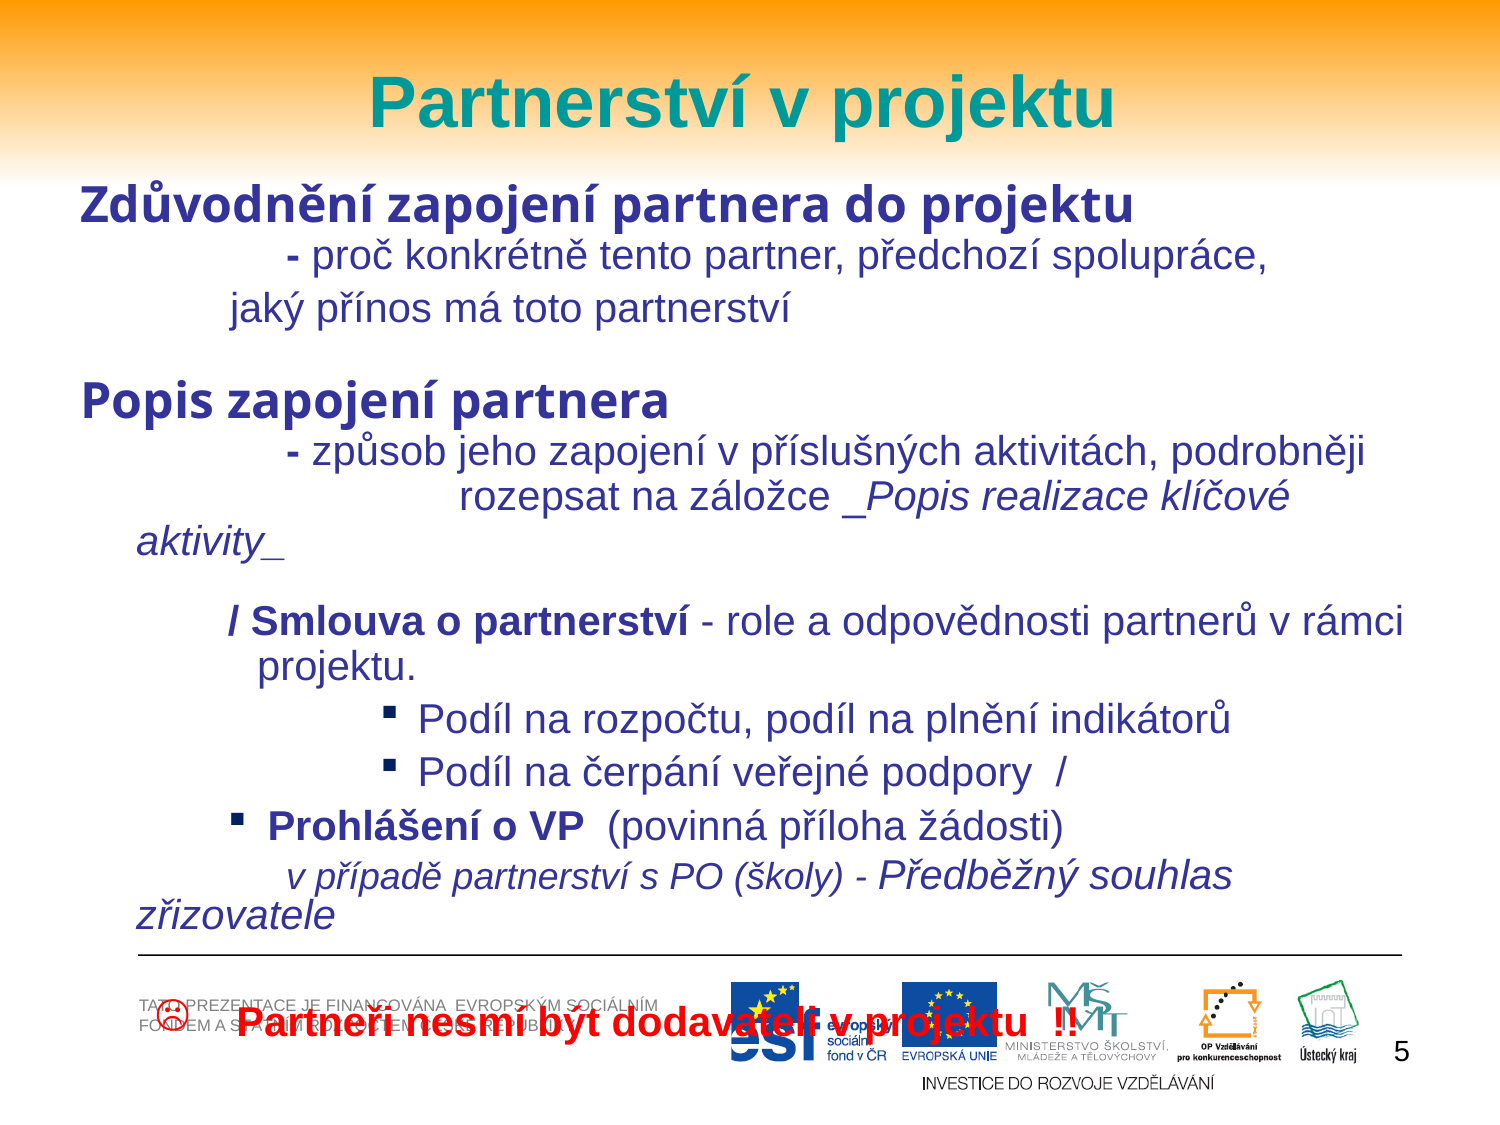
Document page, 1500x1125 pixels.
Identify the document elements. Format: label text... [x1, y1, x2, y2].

text_box Partnerství v projektu [41, 46, 1453, 212]
text_box TATO PREZENTACE JE FINANCOVÁNA EVROPSKÝM SOCIÁLNÍM FONDEM A STÁTNÍM ROZPOČTEM ČESKÉ REPUBLIKY [123, 987, 709, 1043]
slide_number 5 [1379, 1024, 1426, 1103]
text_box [714, 963, 1374, 1102]
text_box [0, 0, 1500, 186]
list Zdůvodnění zapojení partnera do projektu - proč konkrétně tento partner, předchozí spolupráce, jaký přínos má toto partnerství Popis zapojení partnera - způsob jeho zapojení v příslušných aktivitách, podrobněji rozepsat na záložce _Popis realizace klíčové aktivity_ / Smlouva o partnerství - role a odpovědnosti partnerů v rámci projektu. Podíl na rozpočtu, podíl na plnění indikátorů Podíl na čerpání veřejné podpory / Prohlášení o VP (povinná příloha žádosti) v případě partnerství s PO (školy) - Předběžný souhlas zřizovatele Partneři nesmí být dodavateli v projektu !! [64, 136, 1453, 951]
